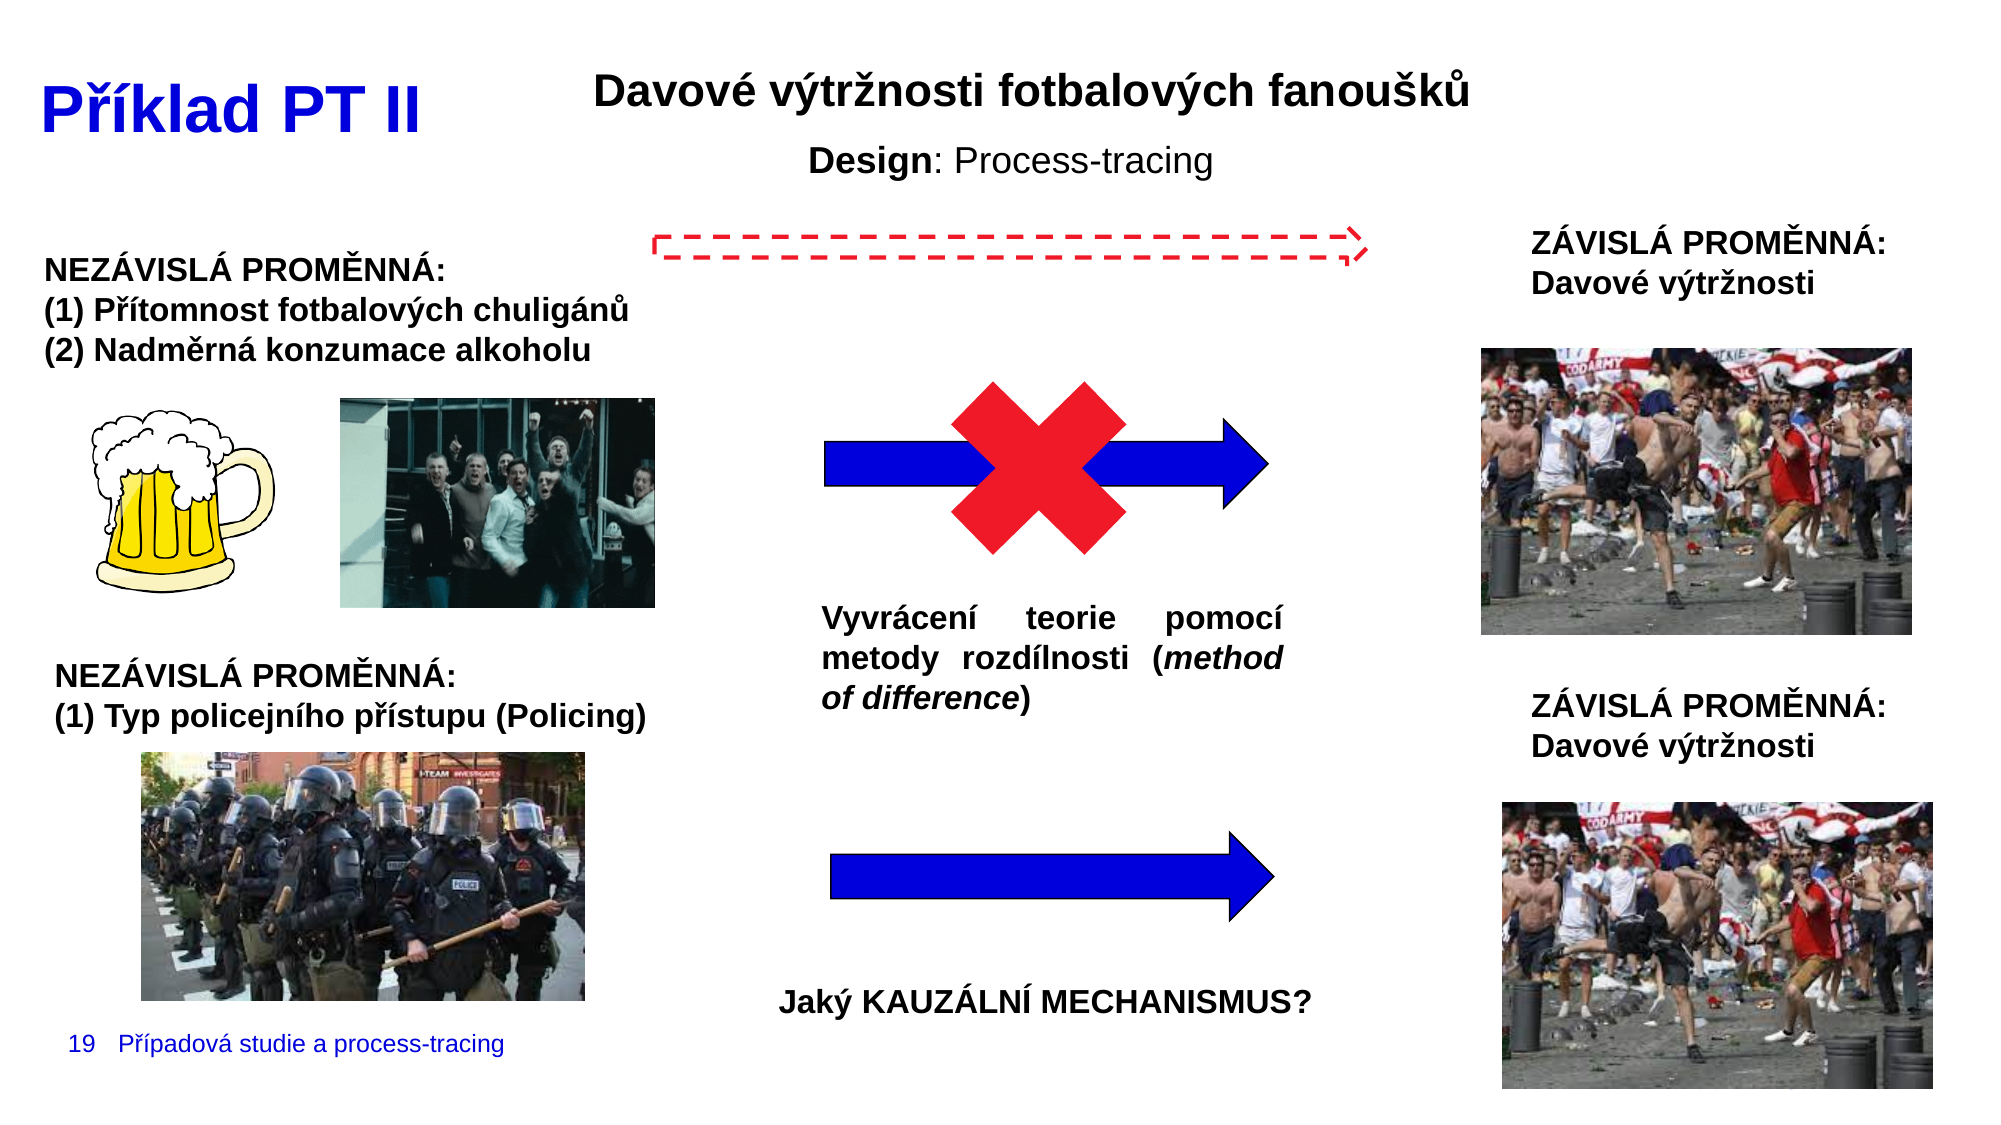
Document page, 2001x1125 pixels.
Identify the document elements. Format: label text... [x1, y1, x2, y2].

text_box Závislá proměnná: Davové výtržnosti [1516, 677, 1965, 772]
text_box Vyvrácení teorie pomocí metody rozdílnosti (method of difference) [806, 588, 1299, 724]
picture [340, 398, 655, 608]
text_box [824, 441, 995, 486]
footer Případová studie a process-tracing [118, 1021, 1418, 1063]
text_box [952, 382, 1126, 554]
text_box [830, 832, 1274, 921]
slide_number 19 [67, 1021, 110, 1063]
text_box Nezávislá proměnná: (1) Přítomnost fotbalových chuligánů (2) Nadměrná konzumace alkoholu [10, 240, 655, 376]
picture [88, 405, 278, 596]
text_box Jaký kauzální mechanismus? [763, 972, 1432, 1028]
text_box [1082, 419, 1268, 509]
text_box Závislá proměnná: Davové výtržnosti [1516, 214, 1965, 309]
text_box Design: Process-tracing [549, 128, 1473, 189]
picture [1481, 348, 1912, 635]
title Příklad PT II [40, 62, 1805, 137]
text_box [652, 226, 1369, 268]
picture [1502, 802, 1933, 1089]
text_box Davové výtržnosti fotbalových fanoušků [578, 53, 1754, 124]
picture [141, 752, 586, 1001]
text_box Nezávislá proměnná: (1) Typ policejního přístupu (Policing) [21, 646, 694, 742]
